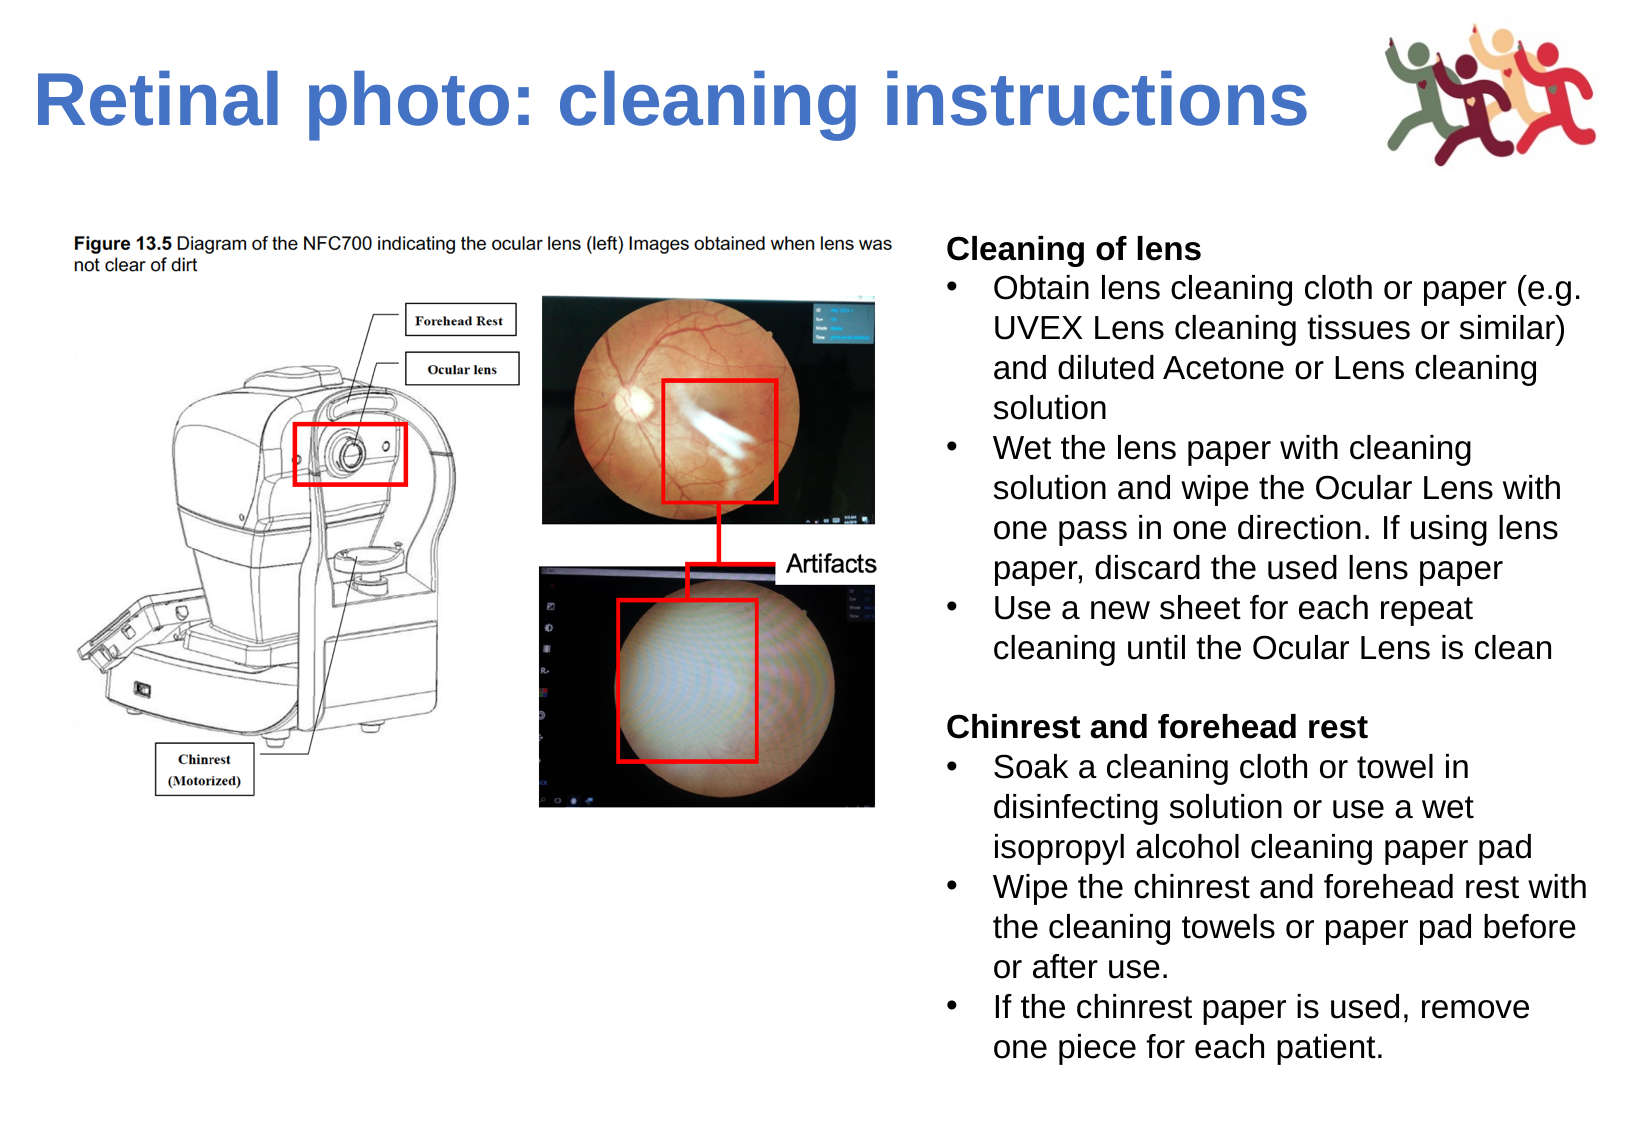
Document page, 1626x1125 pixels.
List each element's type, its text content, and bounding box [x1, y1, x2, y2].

picture [1374, 15, 1606, 173]
picture [59, 219, 894, 829]
text_box Cleaning of lens Obtain lens cleaning cloth or paper (e.g. UVEX Lens cleaning tissues or similar) and diluted Acetone or Lens cleaning solution Wet the lens paper with cleaning solution and wipe the Ocular Lens with one pass in one direction. If using lens paper, discard the used lens paper Use a new sheet for each repeat cleaning until the Ocular Lens is clean Chinrest and forehead rest Soak a cleaning cloth or towel in disinfecting solution or use a wet isopropyl alcohol cleaning paper pad Wipe the chinrest and forehead rest with the cleaning towels or paper pad before or after use. If the chinrest paper is used, remove one piece for each patient. [931, 219, 1606, 1073]
title Retinal photo: cleaning instructions [18, 39, 1374, 163]
